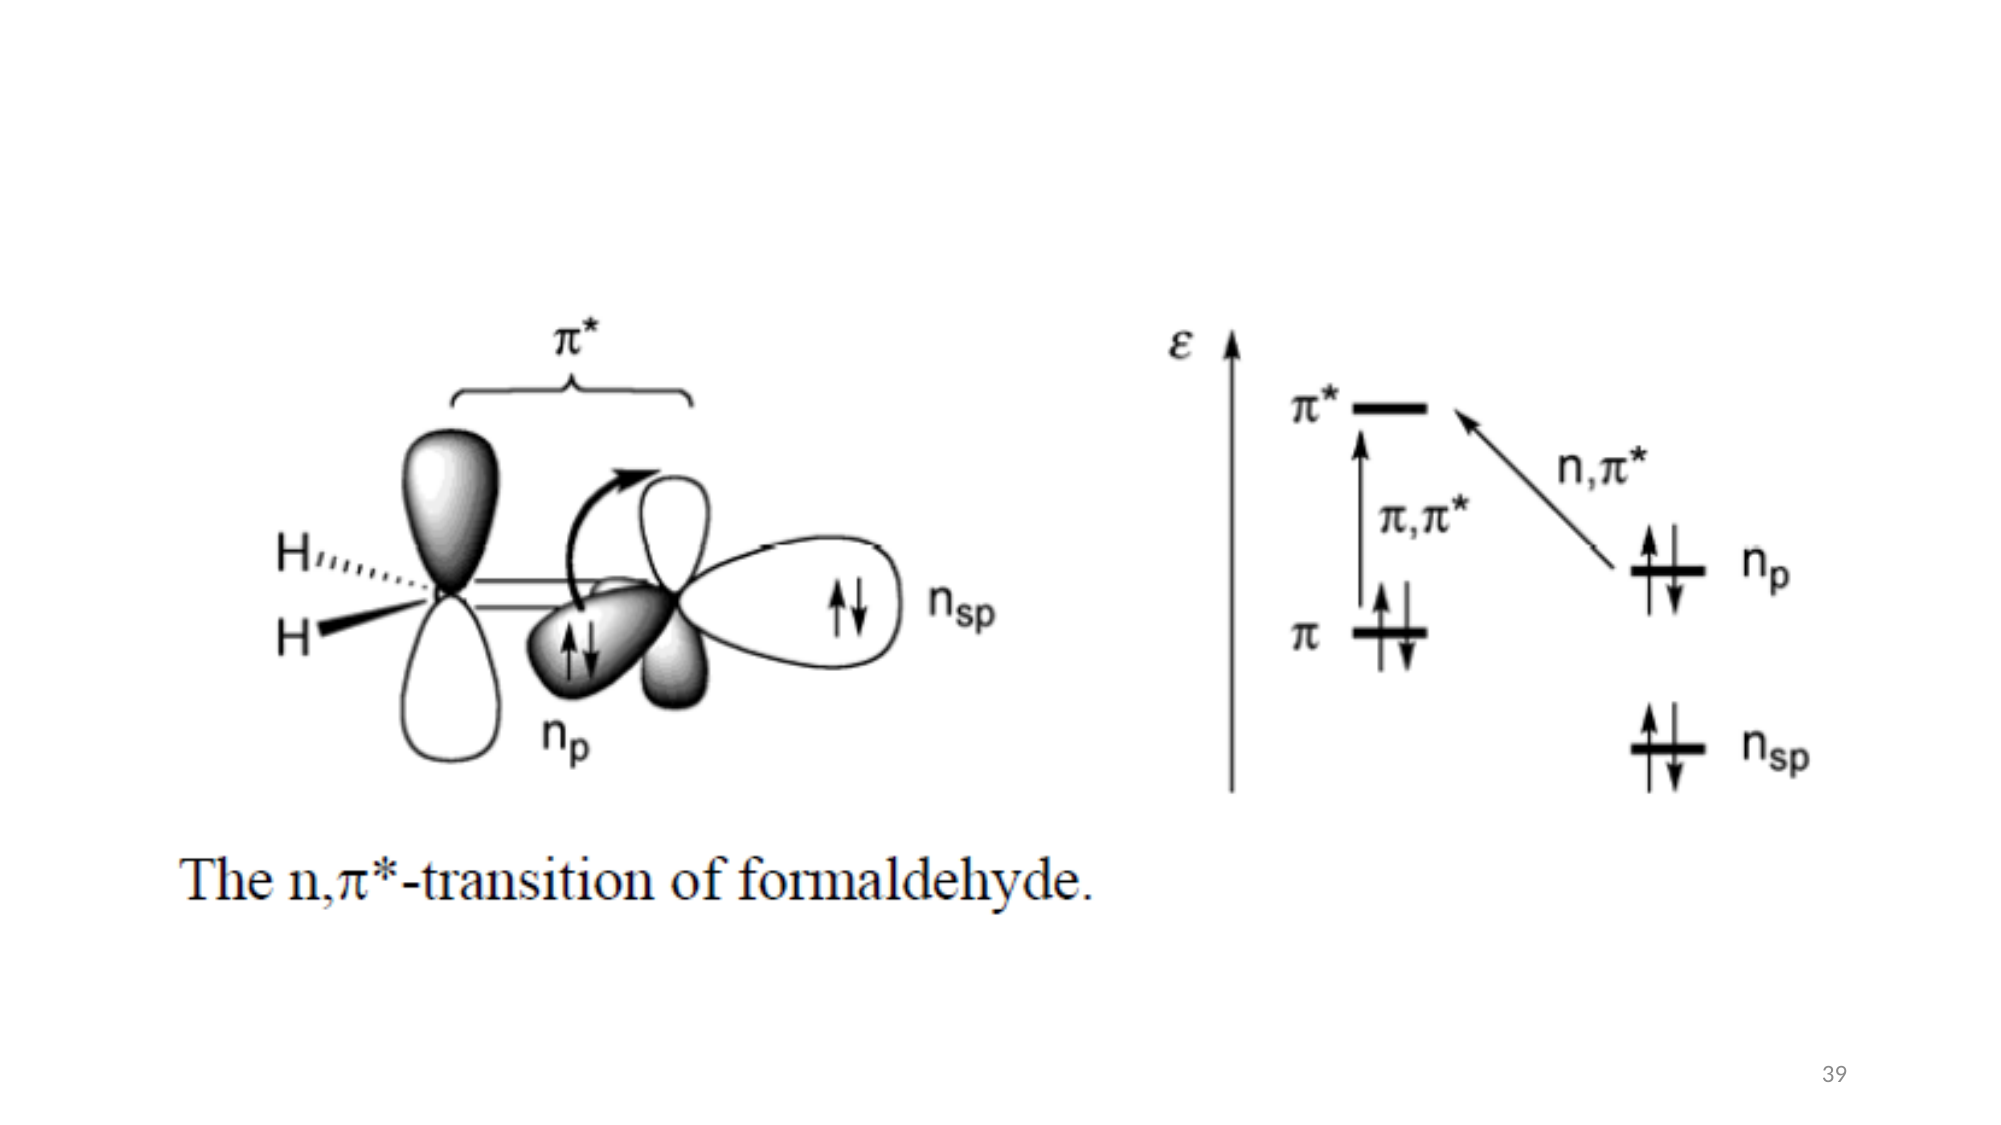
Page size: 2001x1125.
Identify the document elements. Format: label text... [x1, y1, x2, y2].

picture [176, 273, 1857, 948]
slide_number 39 [1412, 1042, 1863, 1103]
